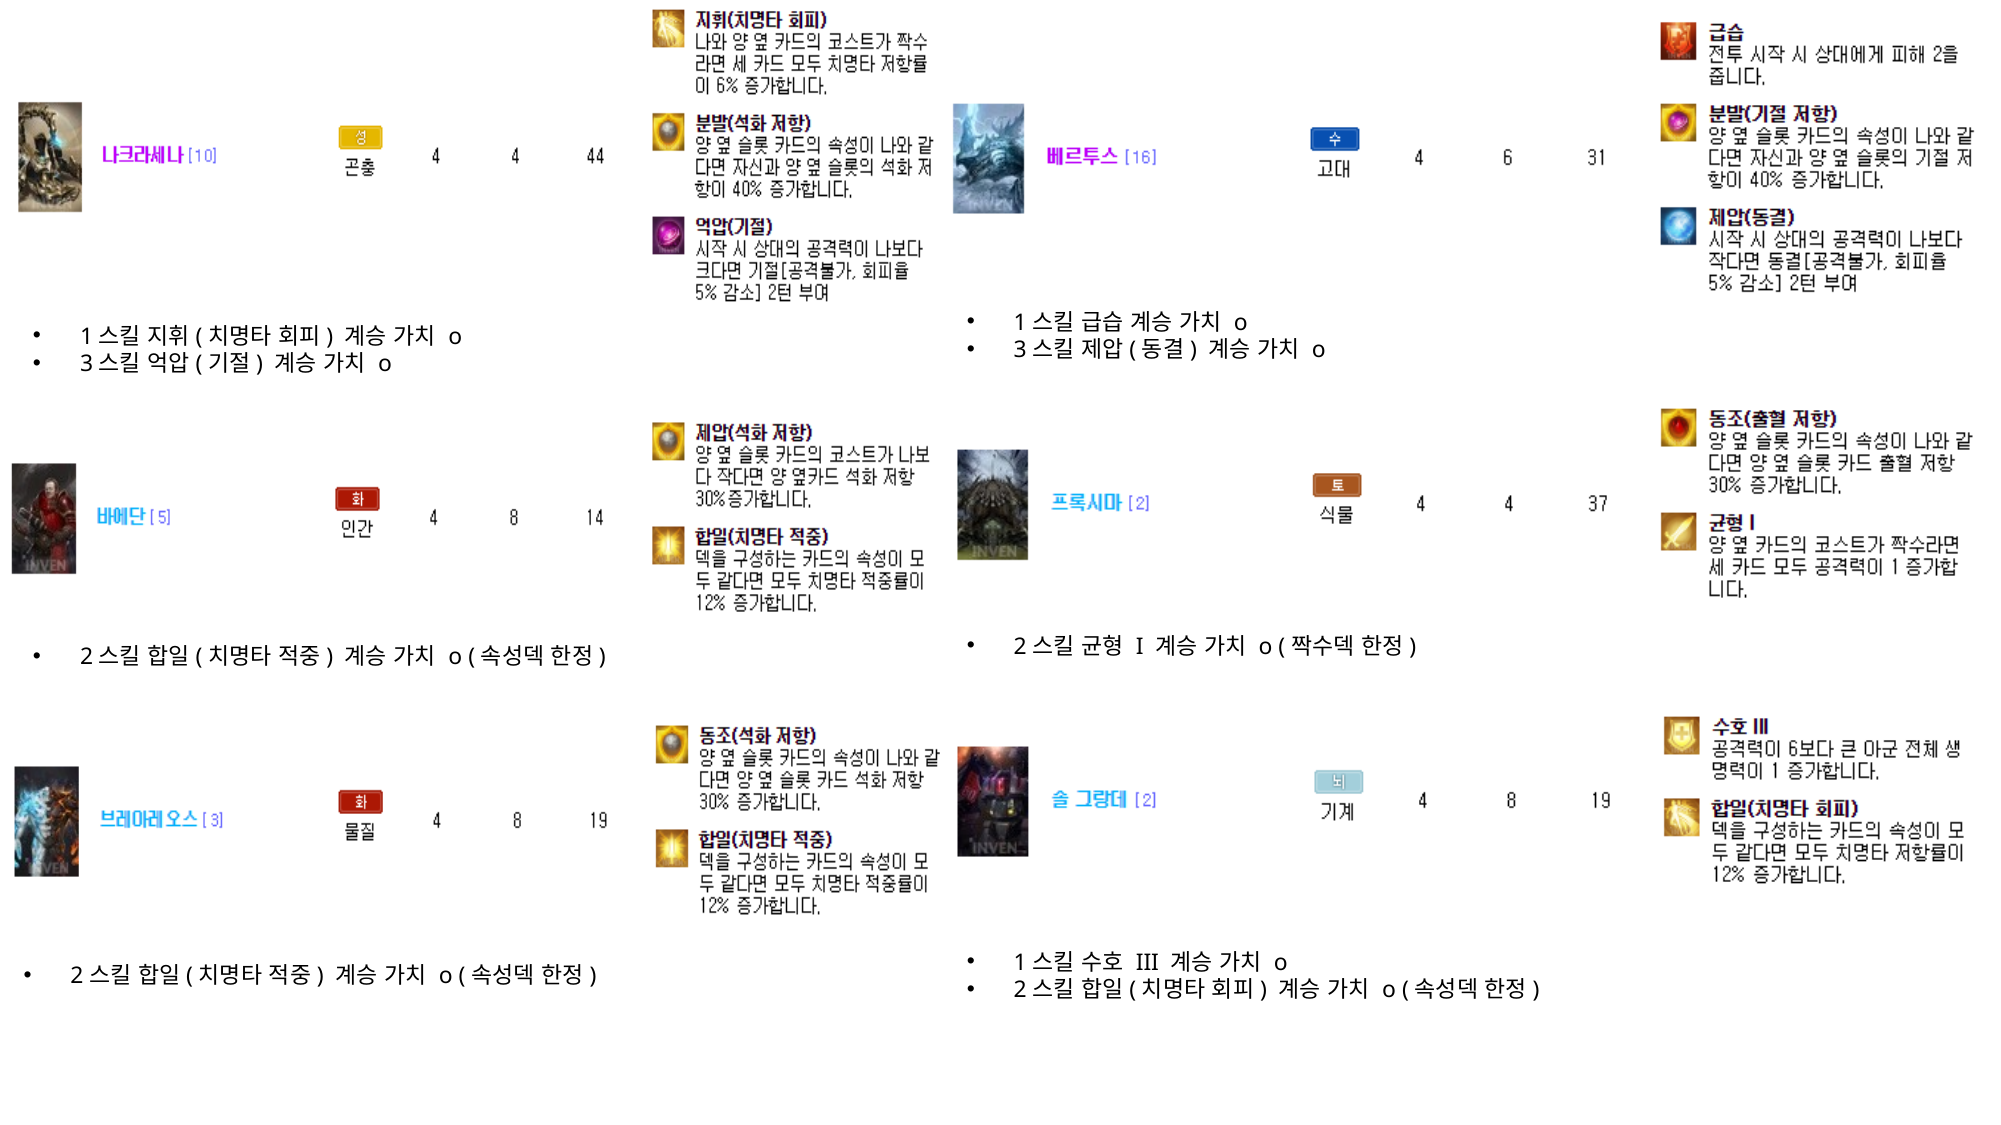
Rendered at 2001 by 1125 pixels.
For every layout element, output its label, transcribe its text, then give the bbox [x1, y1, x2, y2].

text_box 2스킬 합일(치명타 적중) 계승 가치 o (속성덱 한정) [0, 926, 877, 996]
text_box 2스킬 합일(치명타 적중) 계승 가치 o (속성덱 한정) [0, 623, 944, 677]
text_box 1스킬 지휘(치명타 회피) 계승 가치 o 3스킬 억압(기절) 계승 가치 o [0, 311, 944, 384]
picture [0, 398, 1983, 623]
picture [0, 0, 1983, 311]
text_box 1스킬 수호 III 계승 가치 o 2스킬 합일(치명타 회피) 계승 가치 o (속성덱 한정) [877, 912, 1877, 1010]
picture [0, 706, 1983, 921]
text_box 1스킬 급습 계승 가치 o 3스킬 제압(동결) 계승 가치 o [877, 300, 1877, 370]
text_box 2스킬 균형 I 계승 가치 o (짝수덱 한정) [877, 609, 1877, 667]
